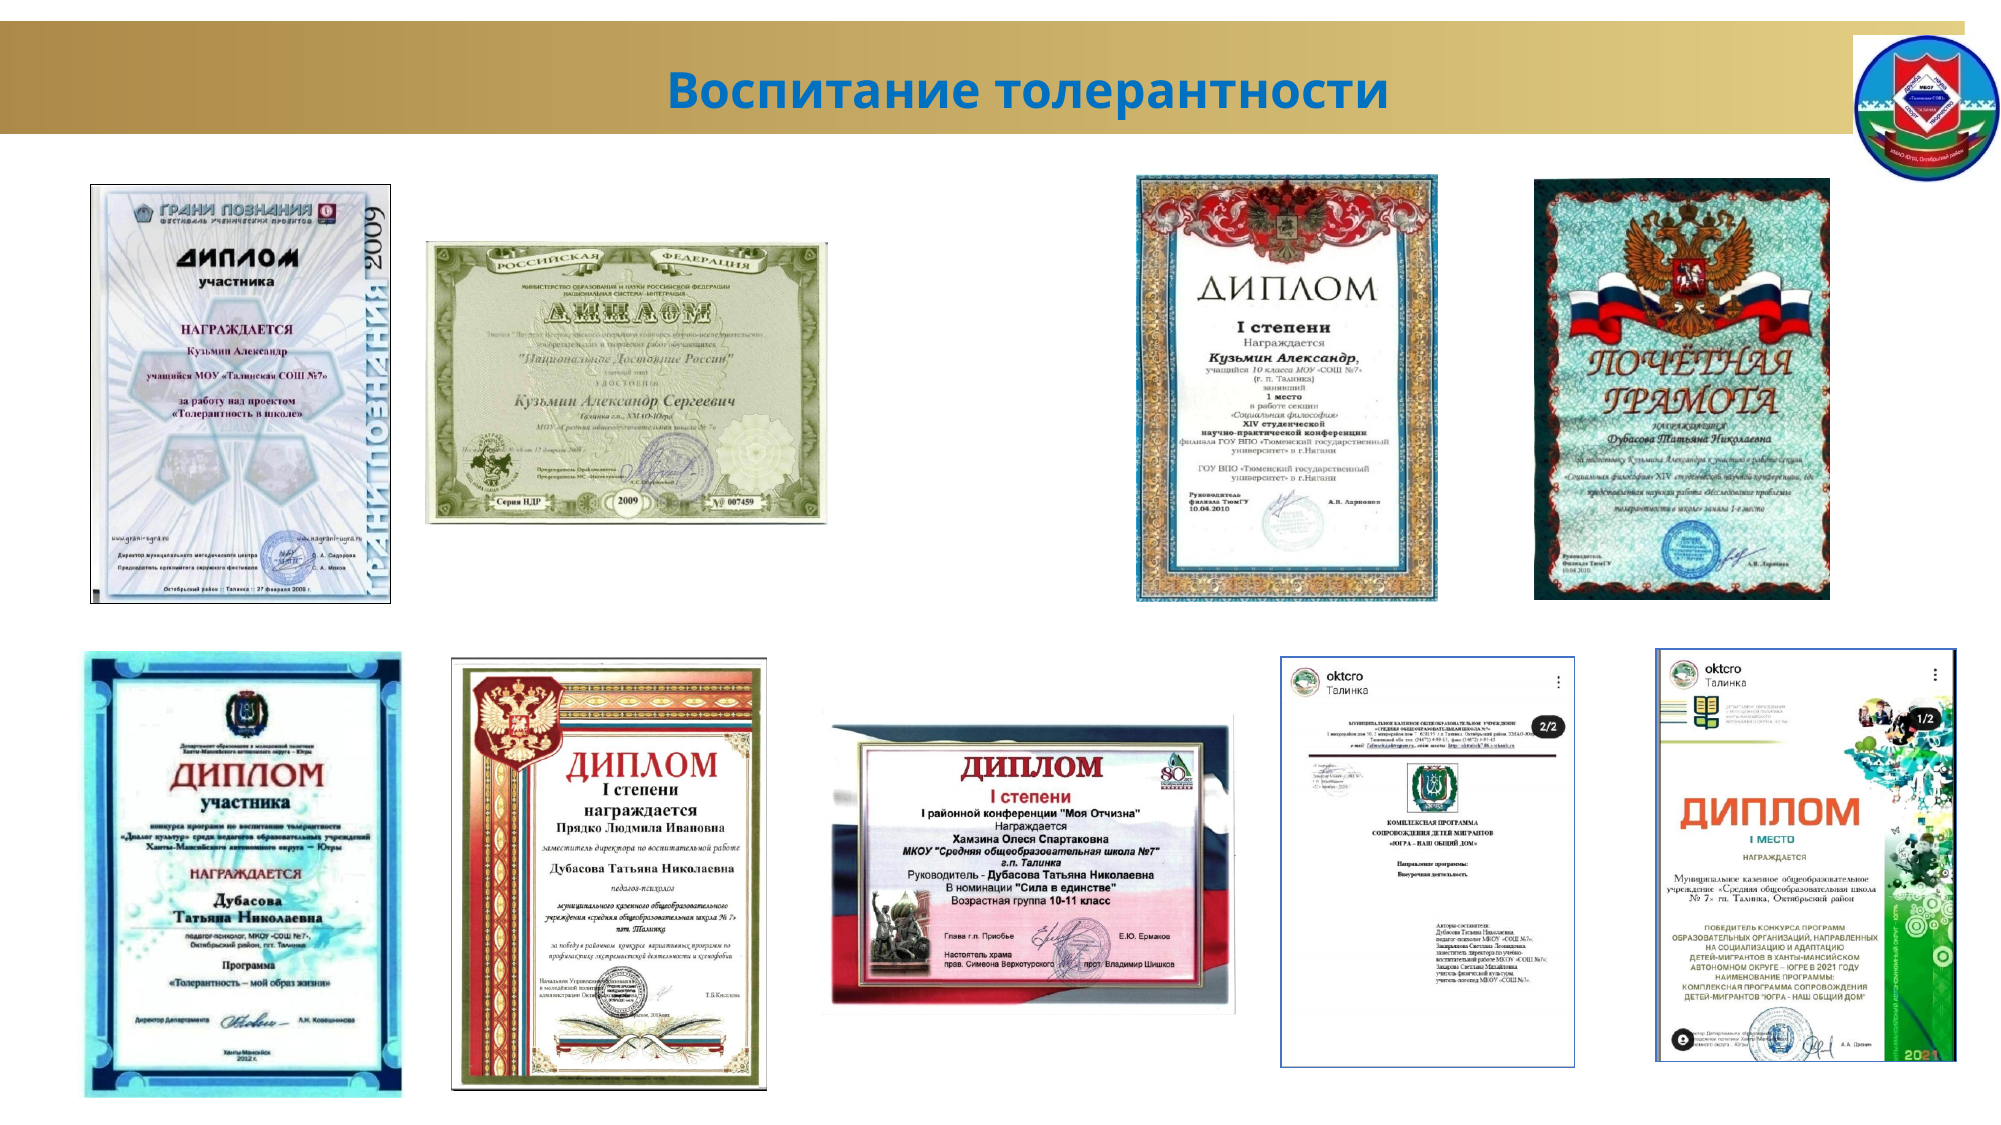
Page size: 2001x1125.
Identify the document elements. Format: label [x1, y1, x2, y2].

picture [77, 651, 406, 1098]
picture [89, 184, 391, 604]
picture [1281, 657, 1574, 1067]
picture [1534, 178, 1830, 600]
picture [1136, 174, 1438, 602]
picture [451, 657, 767, 1091]
text_box [28, 134, 1469, 192]
picture [1656, 649, 1956, 1061]
picture [1852, 35, 2000, 183]
picture [822, 707, 1239, 1015]
list [0, 21, 1965, 134]
picture [425, 241, 828, 525]
